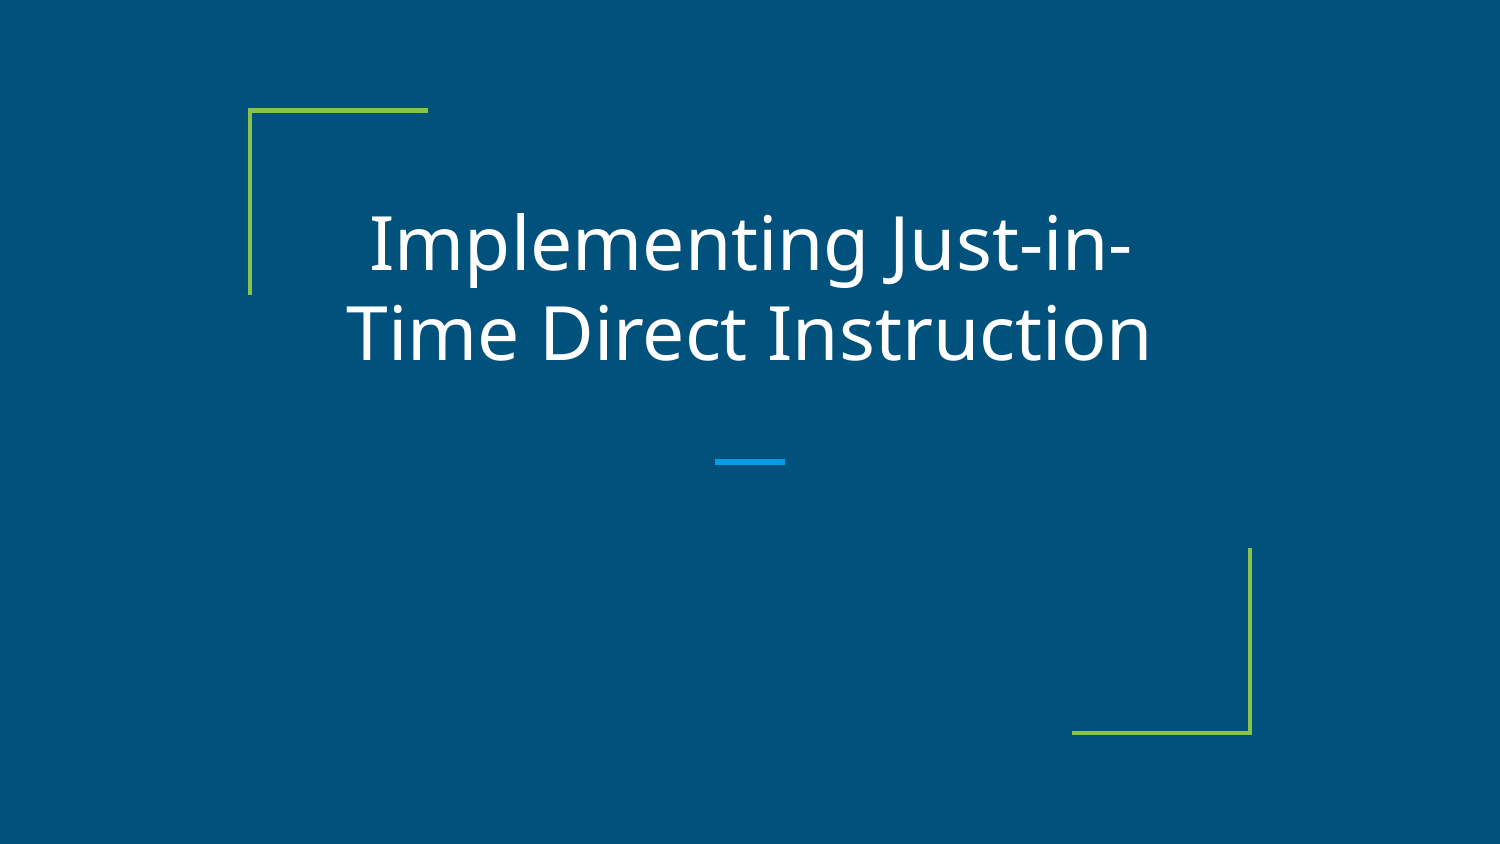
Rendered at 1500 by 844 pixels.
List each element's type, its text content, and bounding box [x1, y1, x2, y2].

title Implementing Just-in-Time Direct Instruction [275, 126, 1225, 445]
